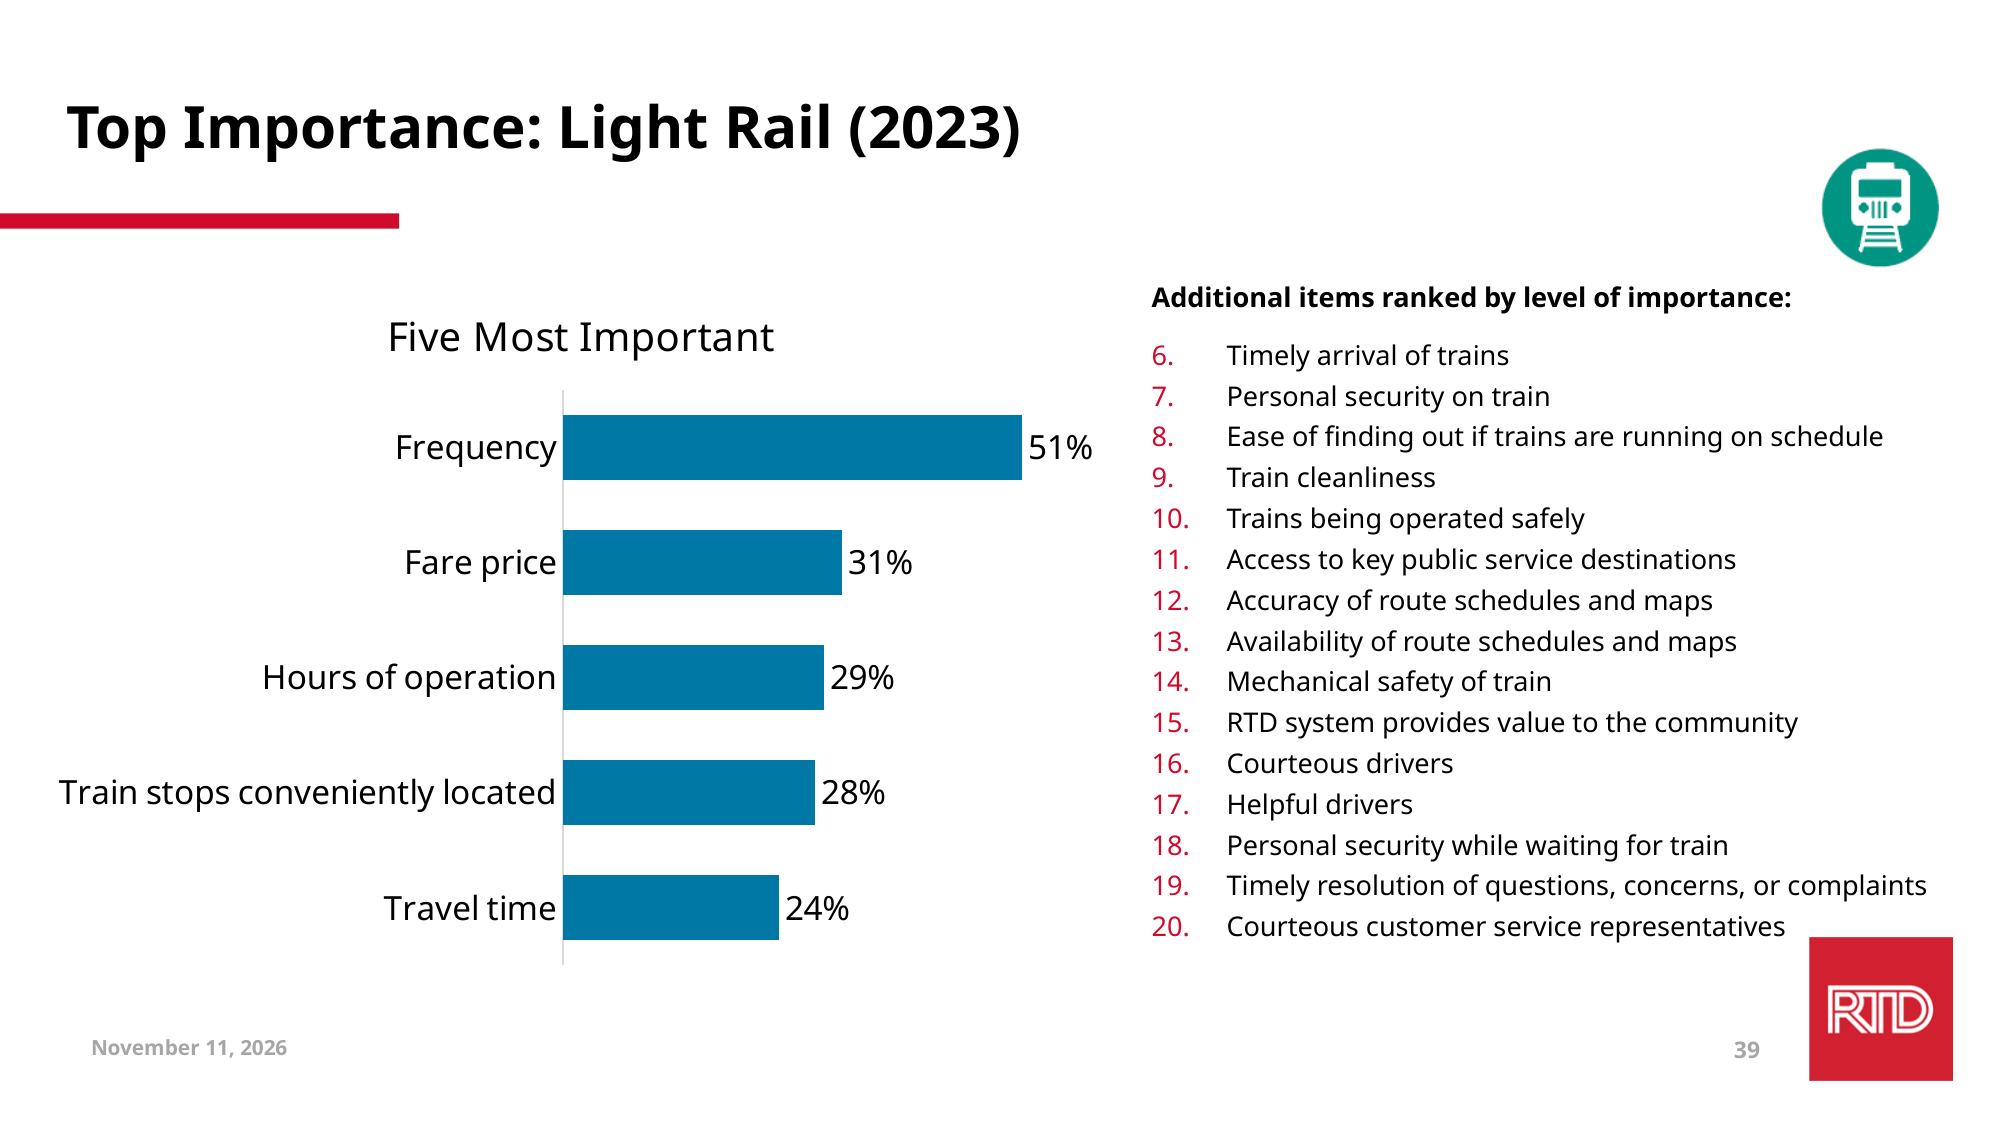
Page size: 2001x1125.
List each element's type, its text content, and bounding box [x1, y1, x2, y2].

list Additional items ranked by level of importance: Timely arrival of trains Personal security on train Ease of finding out if trains are running on schedule Train cleanliness Trains being operated safely Access to key public service destinations Accuracy of route schedules and maps Availability of route schedules and maps Mechanical safety of train RTD system provides value to the community Courteous drivers Helpful drivers Personal security while waiting for train Timely resolution of questions, concerns, or complaints Courteous customer service representatives [1136, 273, 1964, 1125]
text_box September 25, 2024 [76, 1027, 536, 1088]
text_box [1325, 937, 1953, 1081]
picture [1810, 141, 1949, 274]
chart [36, 273, 1125, 980]
title Top Importance: Light Rail (2023) [51, 34, 1777, 225]
